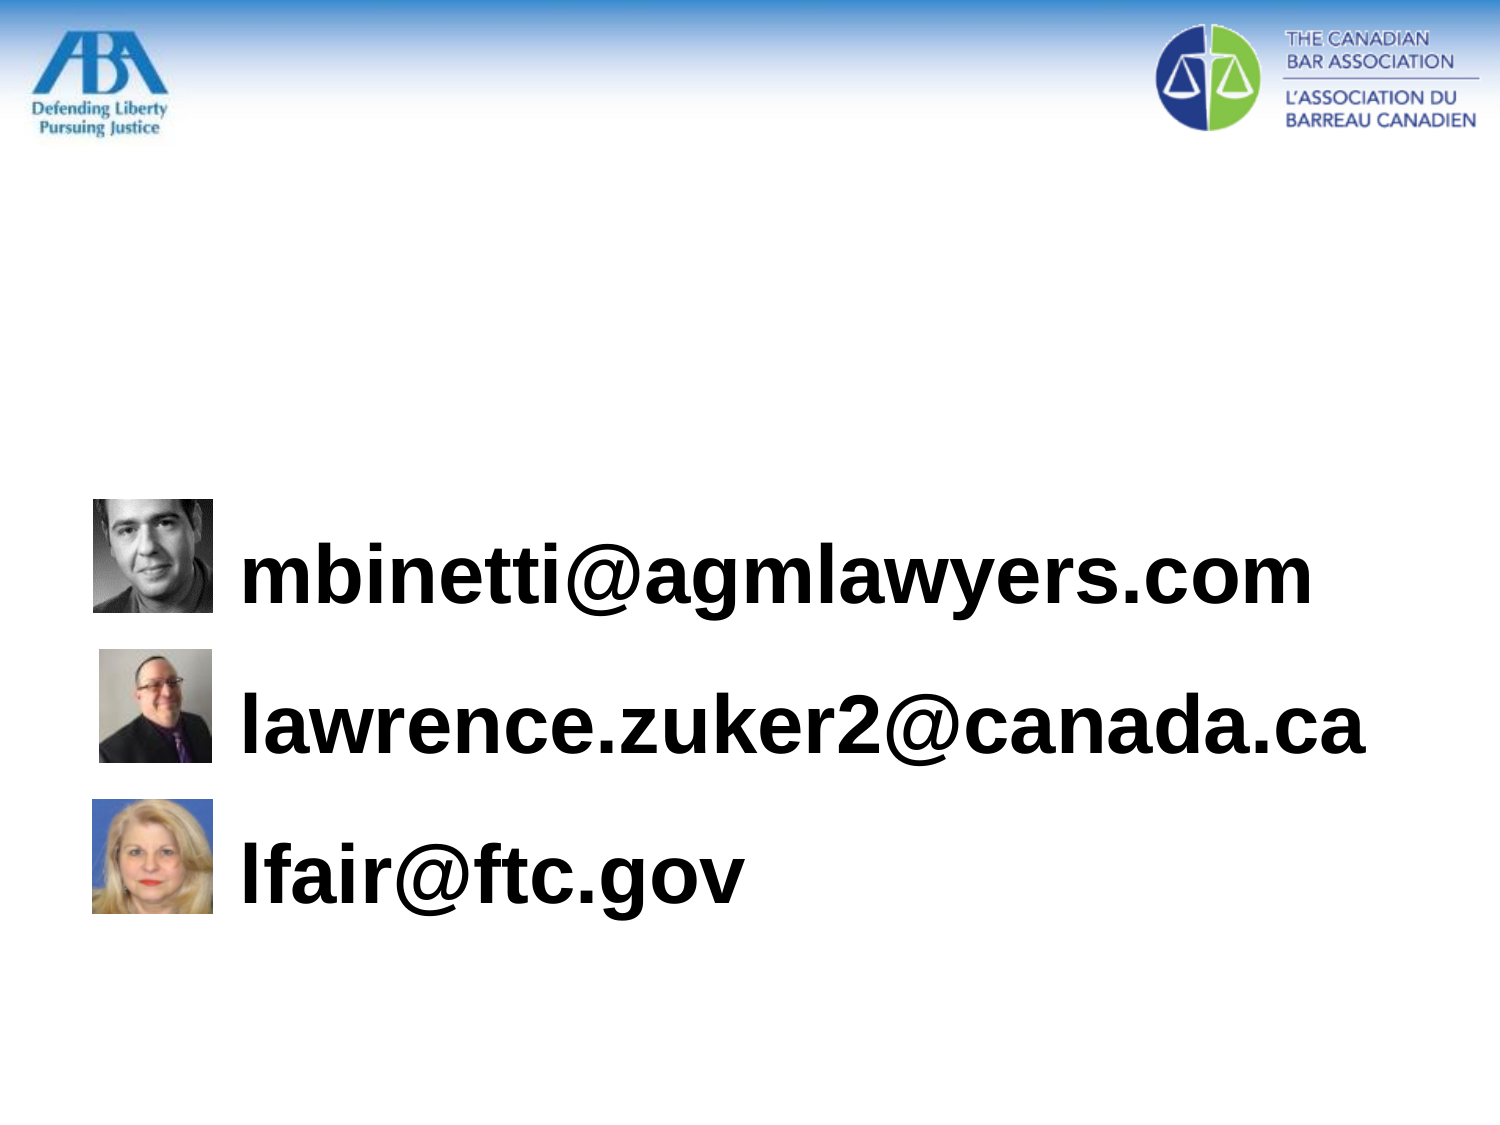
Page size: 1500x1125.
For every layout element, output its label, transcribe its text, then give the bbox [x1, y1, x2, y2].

picture [99, 649, 212, 763]
picture [0, 0, 1500, 147]
text_box mbinetti@agmlawyers.com lawrence.zuker2@canada.ca lfair@ftc.gov [224, 462, 1486, 928]
picture [92, 799, 213, 914]
picture [93, 499, 213, 613]
